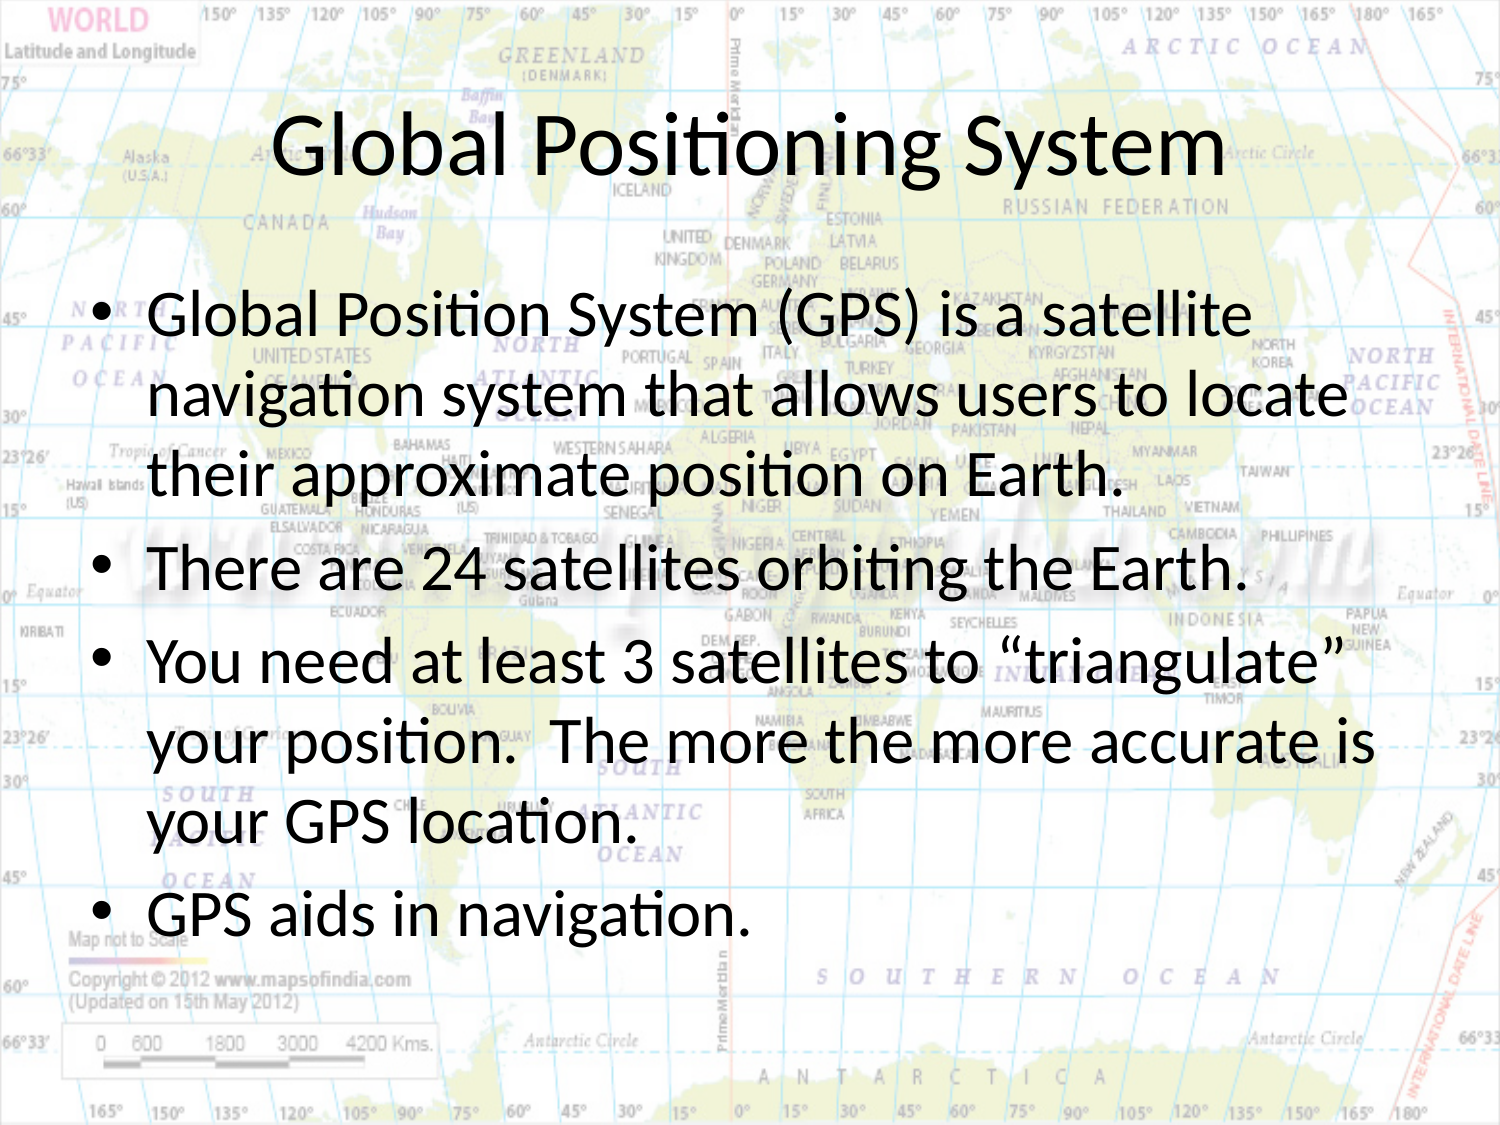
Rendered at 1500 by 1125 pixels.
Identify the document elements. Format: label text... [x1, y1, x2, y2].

title Global Positioning System [75, 45, 1425, 233]
list Global Position System (GPS) is a satellite navigation system that allows users to locate their approximate position on Earth. There are 24 satellites orbiting the Earth. You need at least 3 satellites to “triangulate” your position. The more the more accurate is your GPS location. GPS aids in navigation. [75, 262, 1425, 1005]
